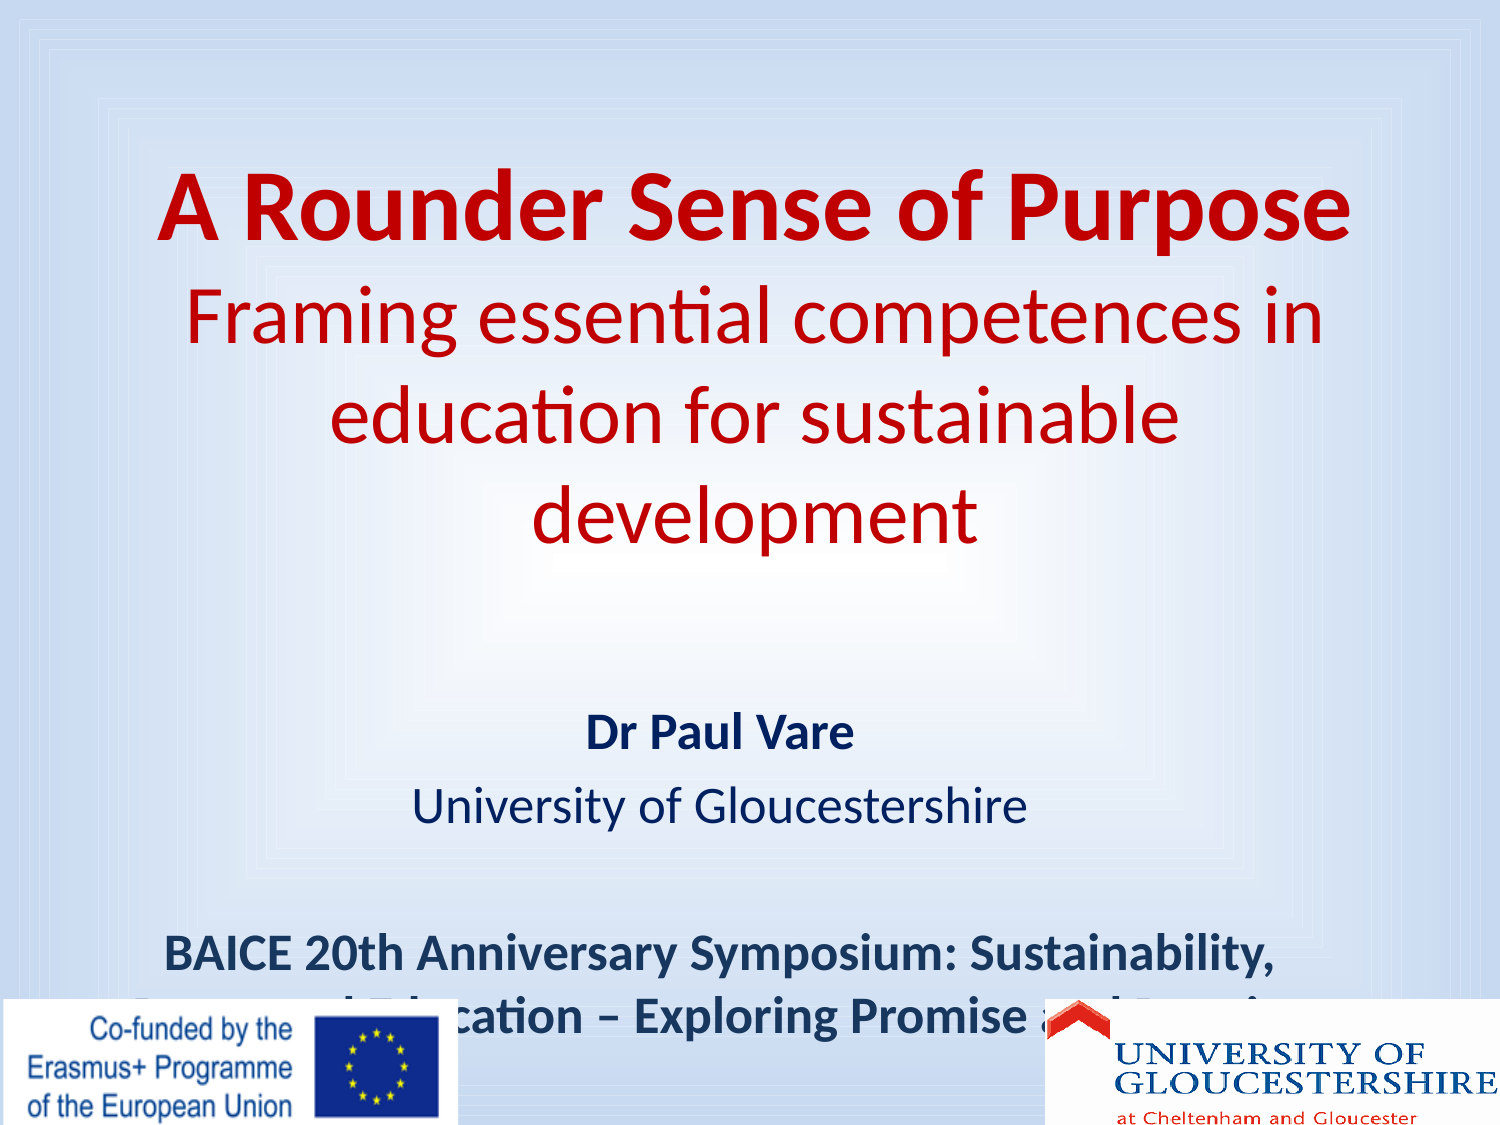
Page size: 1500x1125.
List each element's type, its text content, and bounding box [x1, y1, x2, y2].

picture [3, 999, 459, 1125]
picture [1045, 999, 1500, 1125]
subtitle Dr Paul Vare University of Gloucestershire BAICE 20th Anniversary Symposium: Sustainability, Peace and Education – Exploring Promise and Practice [111, 689, 1329, 1063]
title A Rounder Sense of Purpose Framing essential competences in education for sustainable development [111, 84, 1400, 614]
